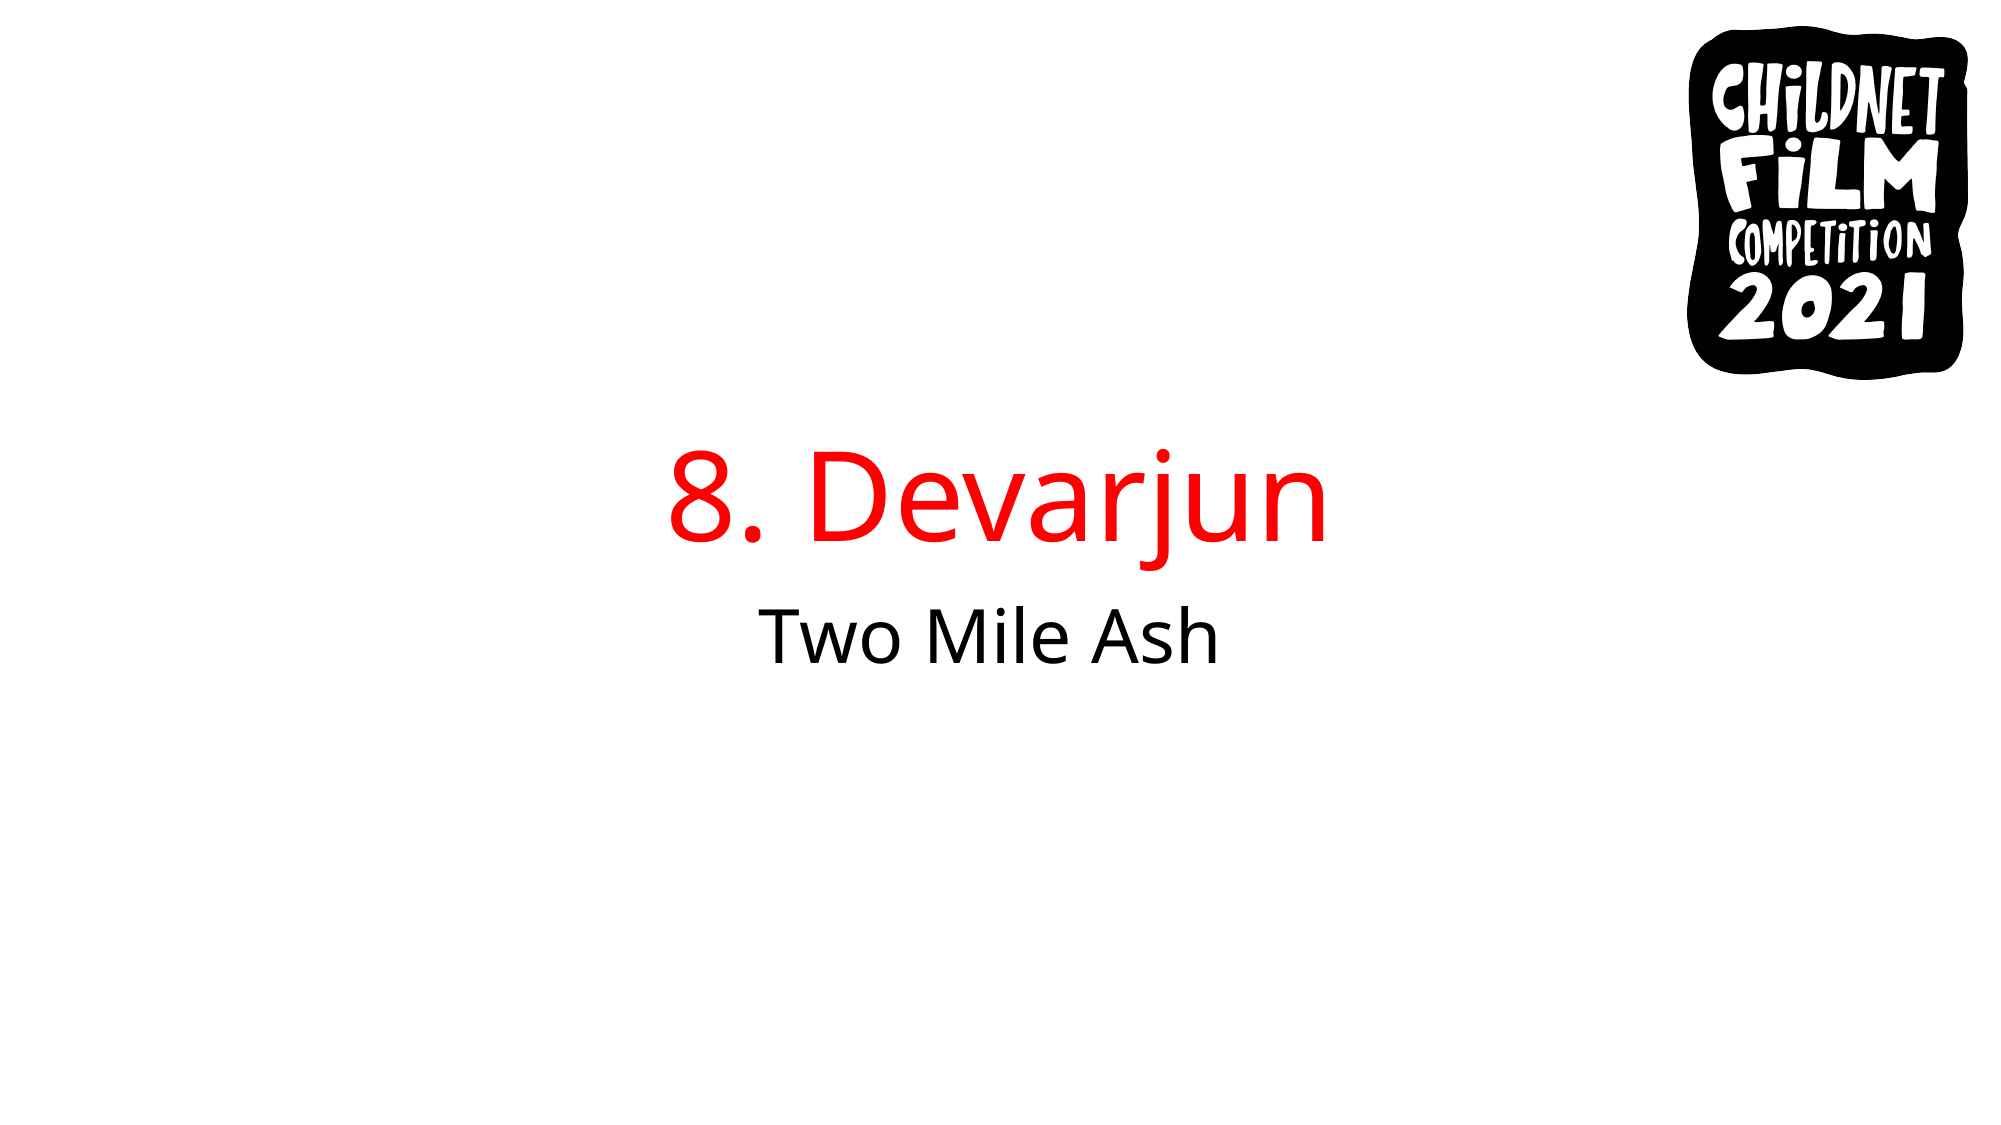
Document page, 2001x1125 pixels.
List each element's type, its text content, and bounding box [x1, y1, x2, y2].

picture [1687, 26, 1968, 380]
title 8. Devarjun [249, 184, 1750, 576]
subtitle Two Mile Ash [249, 590, 1750, 863]
